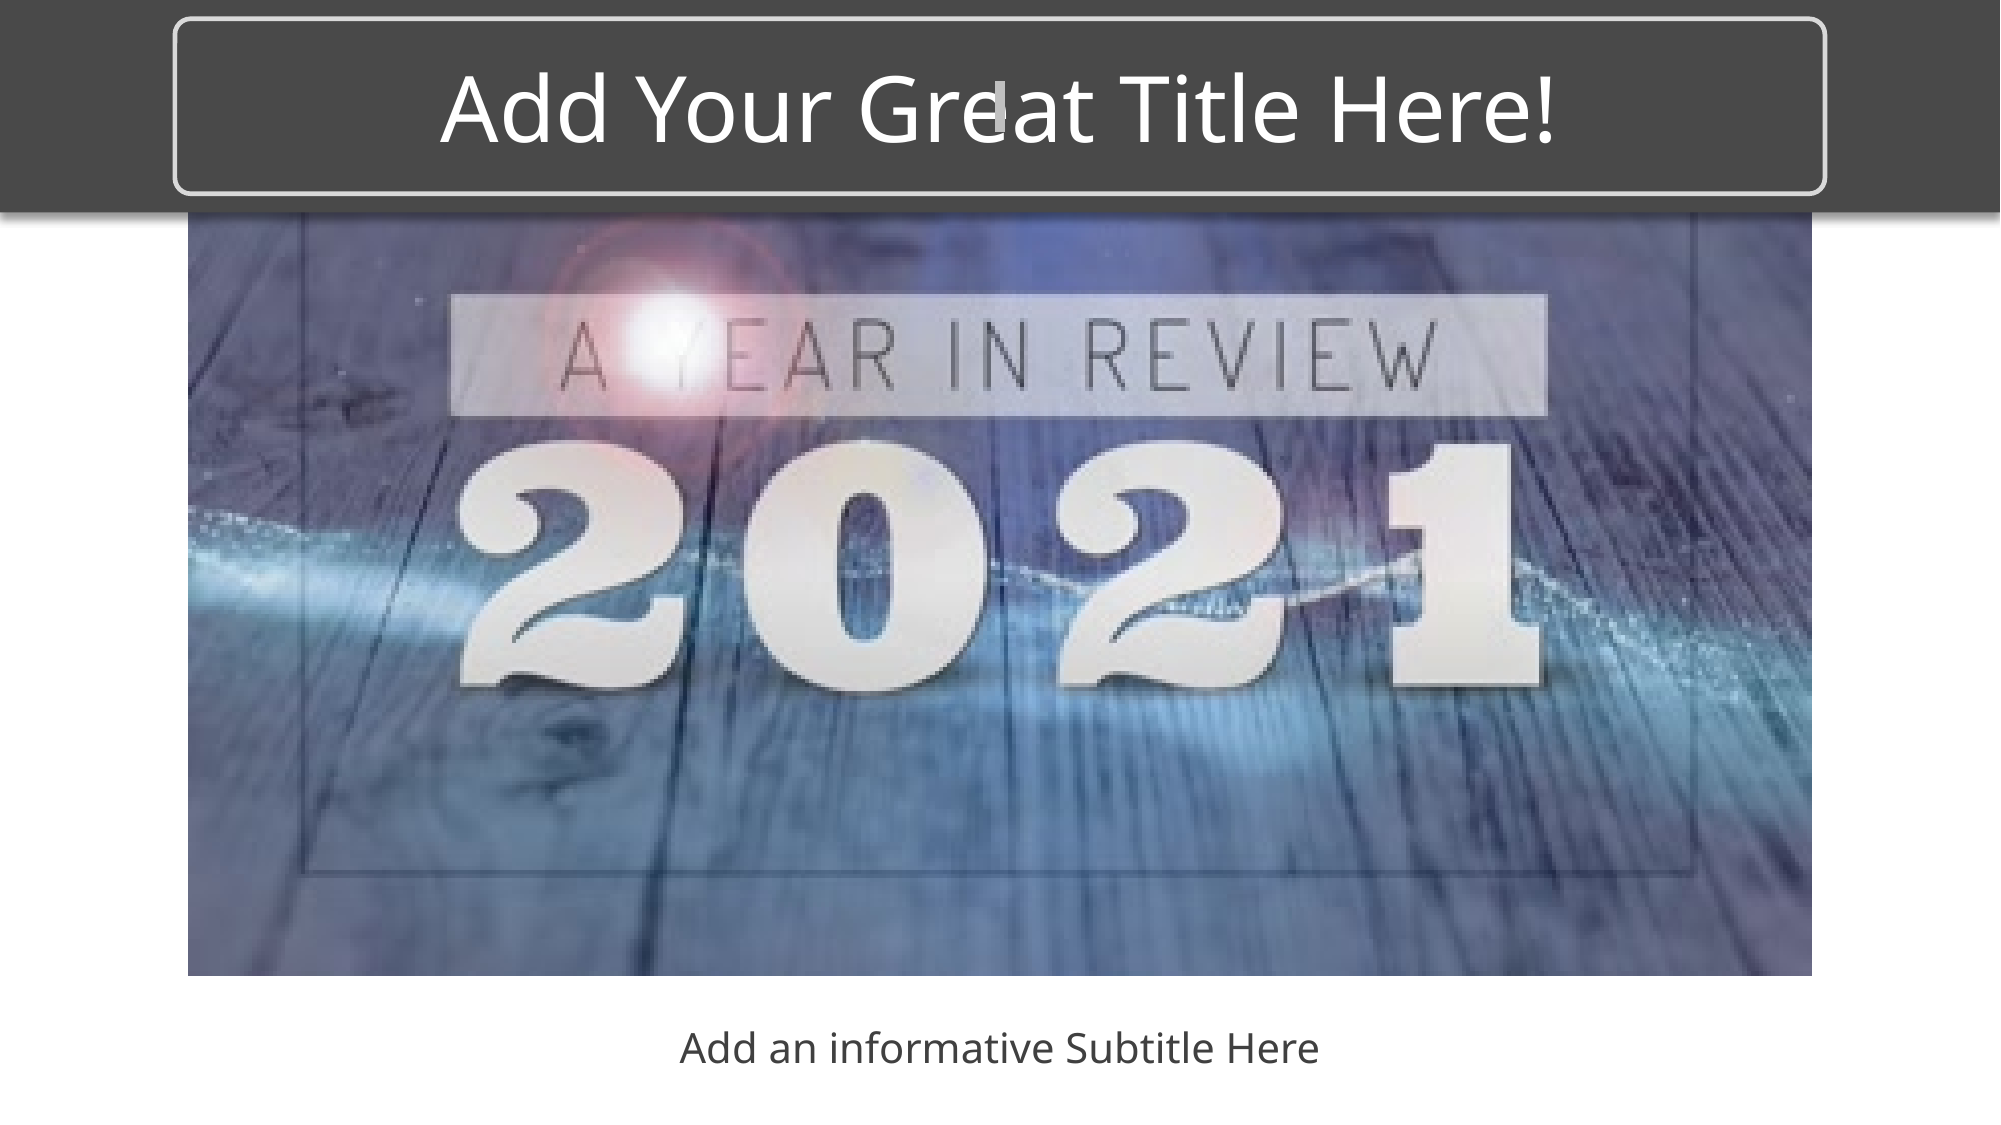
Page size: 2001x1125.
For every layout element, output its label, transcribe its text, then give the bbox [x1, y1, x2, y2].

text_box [0, 0, 2000, 213]
text_box Add an informative Subtitle Here [249, 1013, 1750, 1083]
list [187, 224, 1813, 977]
